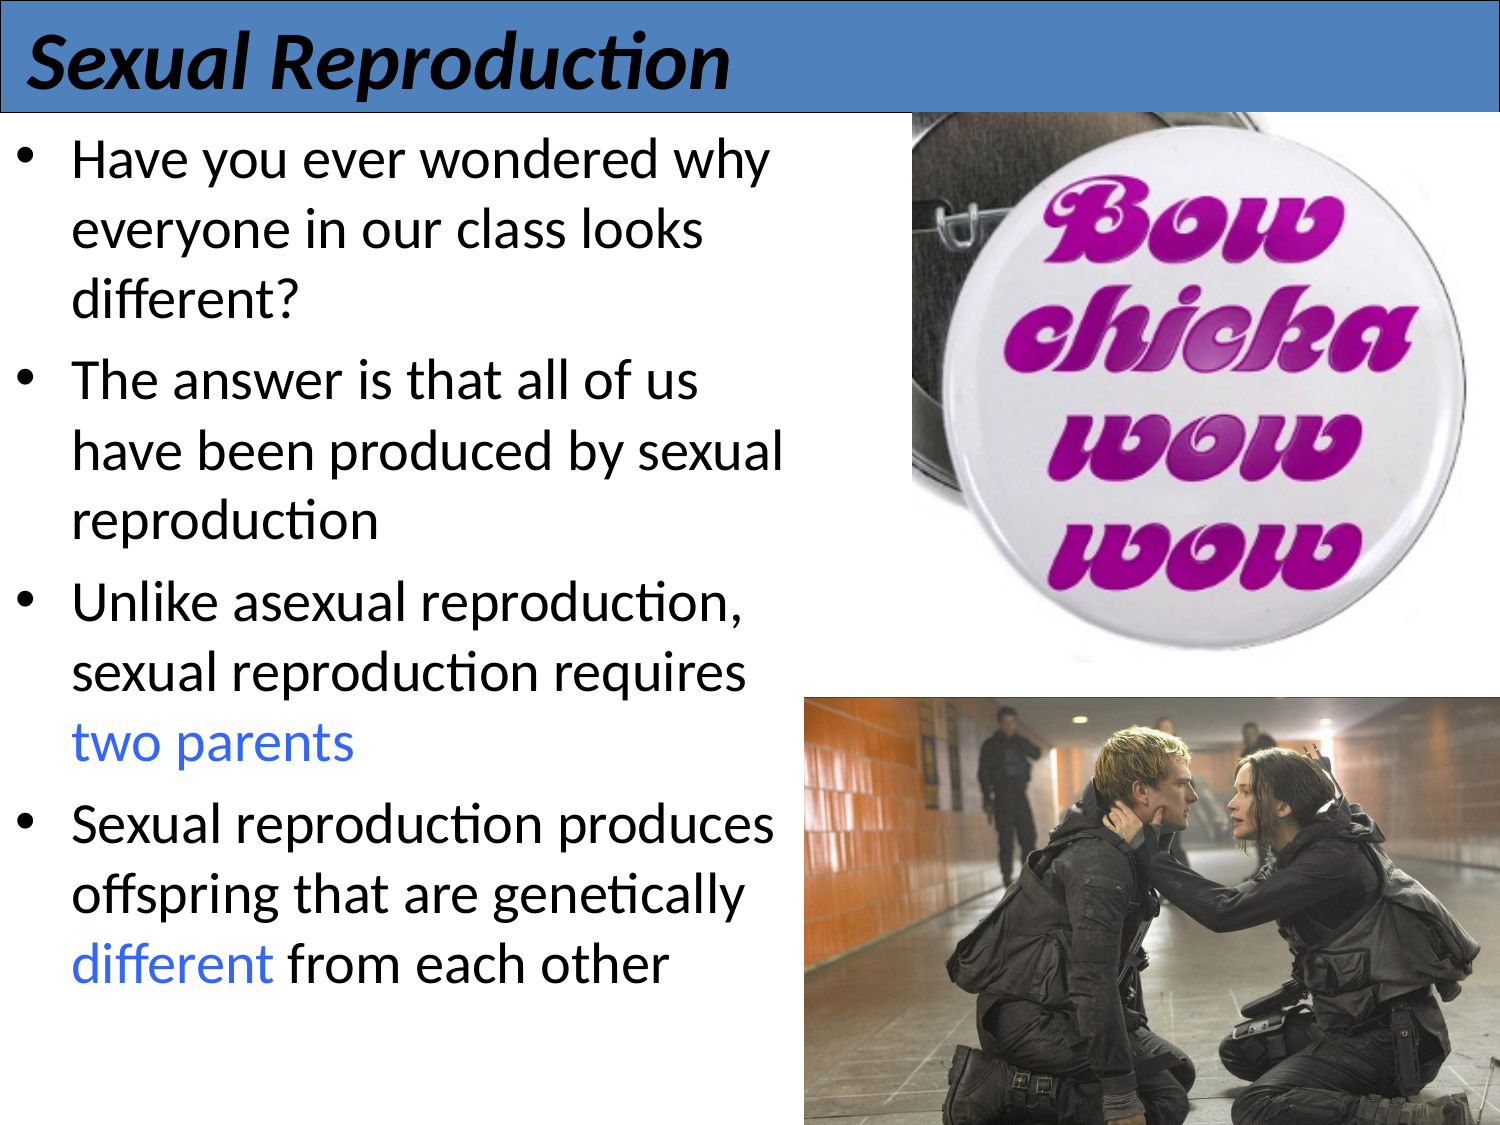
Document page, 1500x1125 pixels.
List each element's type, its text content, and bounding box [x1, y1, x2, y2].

title Sexual Reproduction [12, 0, 1363, 150]
text_box [1363, 0, 1500, 111]
picture [912, 112, 1500, 663]
picture [804, 696, 1500, 1125]
text_box [0, 0, 12, 112]
list Have you ever wondered why everyone in our class looks different? The answer is that all of us have been produced by sexual reproduction Unlike asexual reproduction, sexual reproduction requires two parents Sexual reproduction produces offspring that are genetically different from each other [0, 112, 838, 1125]
